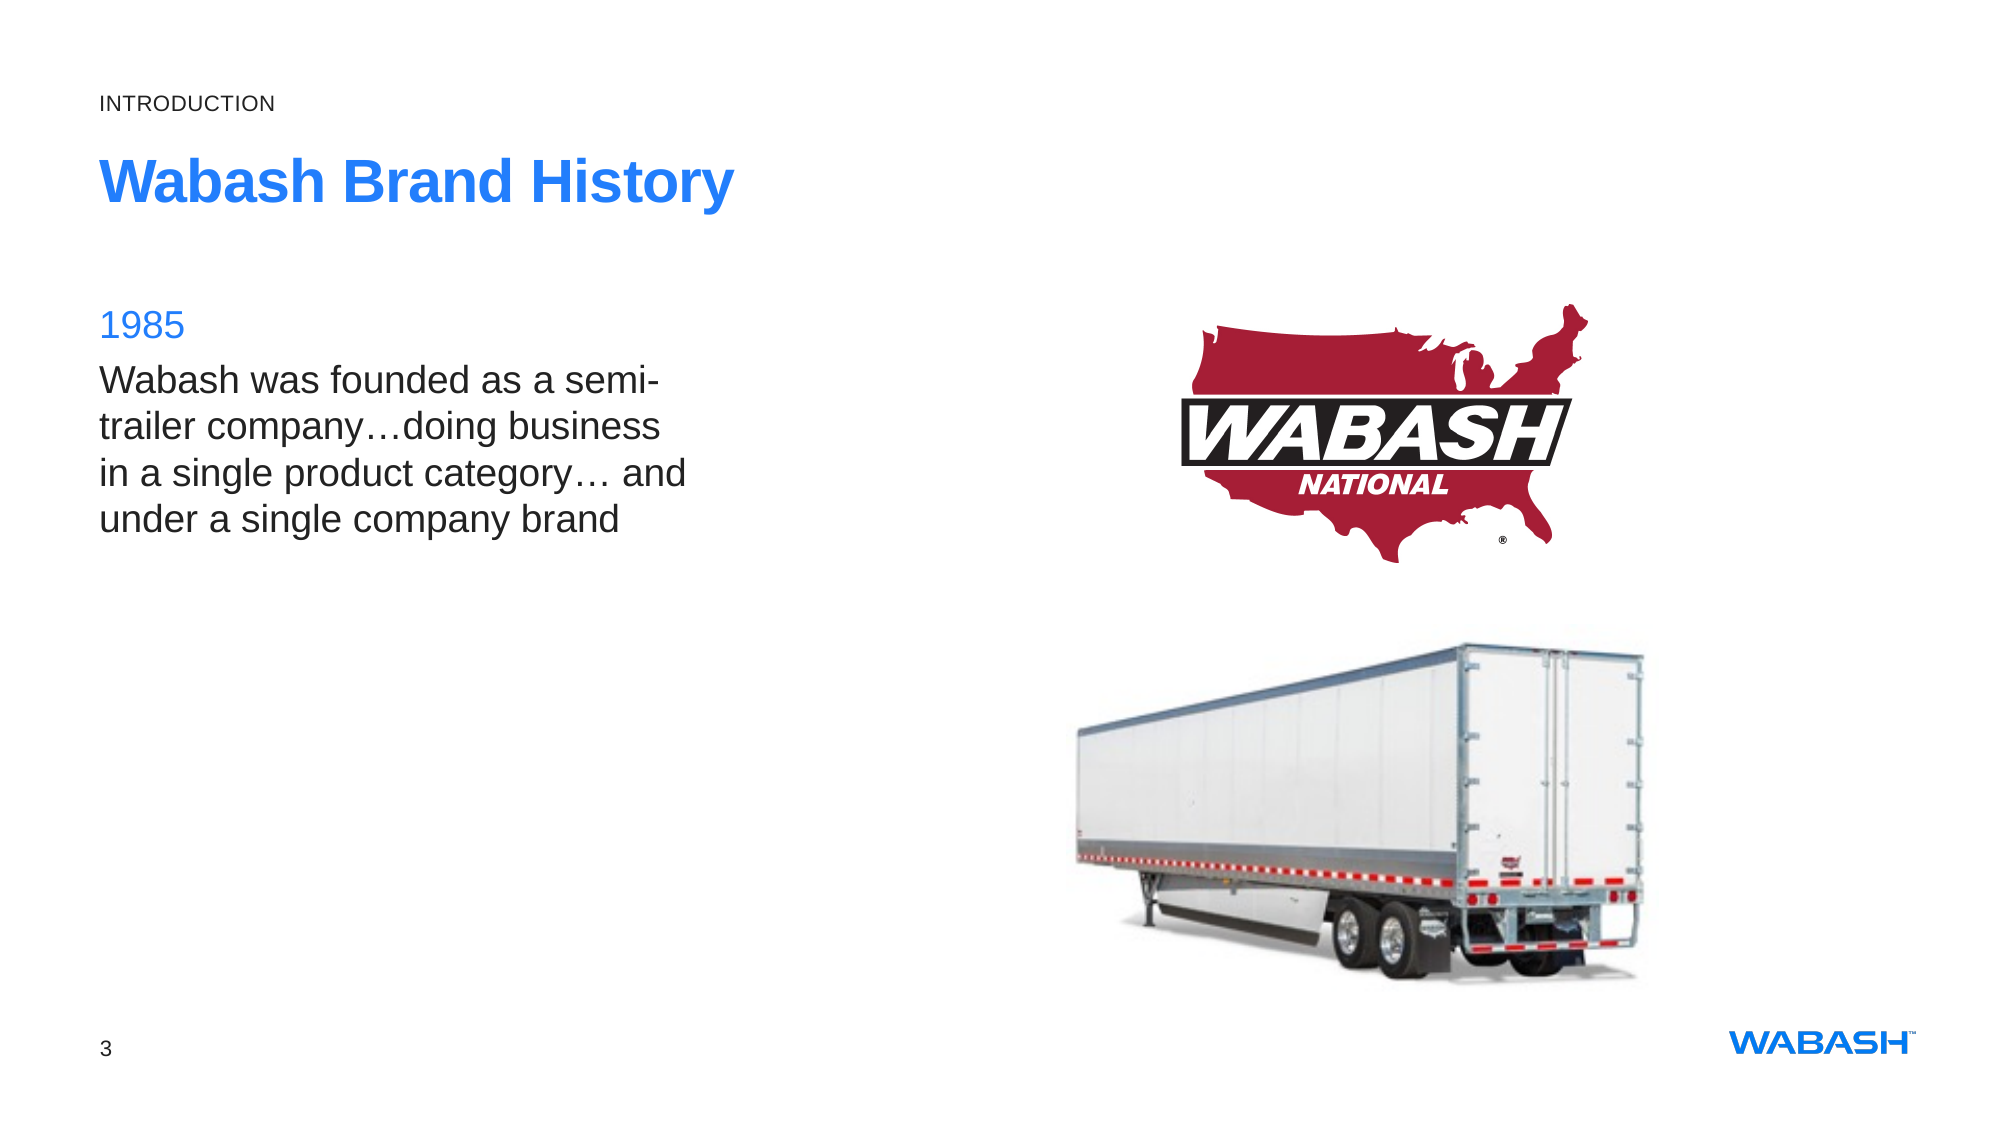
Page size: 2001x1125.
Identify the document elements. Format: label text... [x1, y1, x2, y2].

picture [1714, 1007, 1927, 1078]
text_box 1985 [99, 299, 253, 347]
picture [1066, 624, 1659, 1019]
list Introduction [99, 86, 844, 147]
picture [1177, 304, 1588, 563]
title Wabash Brand History [99, 149, 1253, 210]
text_box Wabash was founded as a semi-trailer company…doing business in a single product category… and under a single company brand [99, 354, 702, 541]
